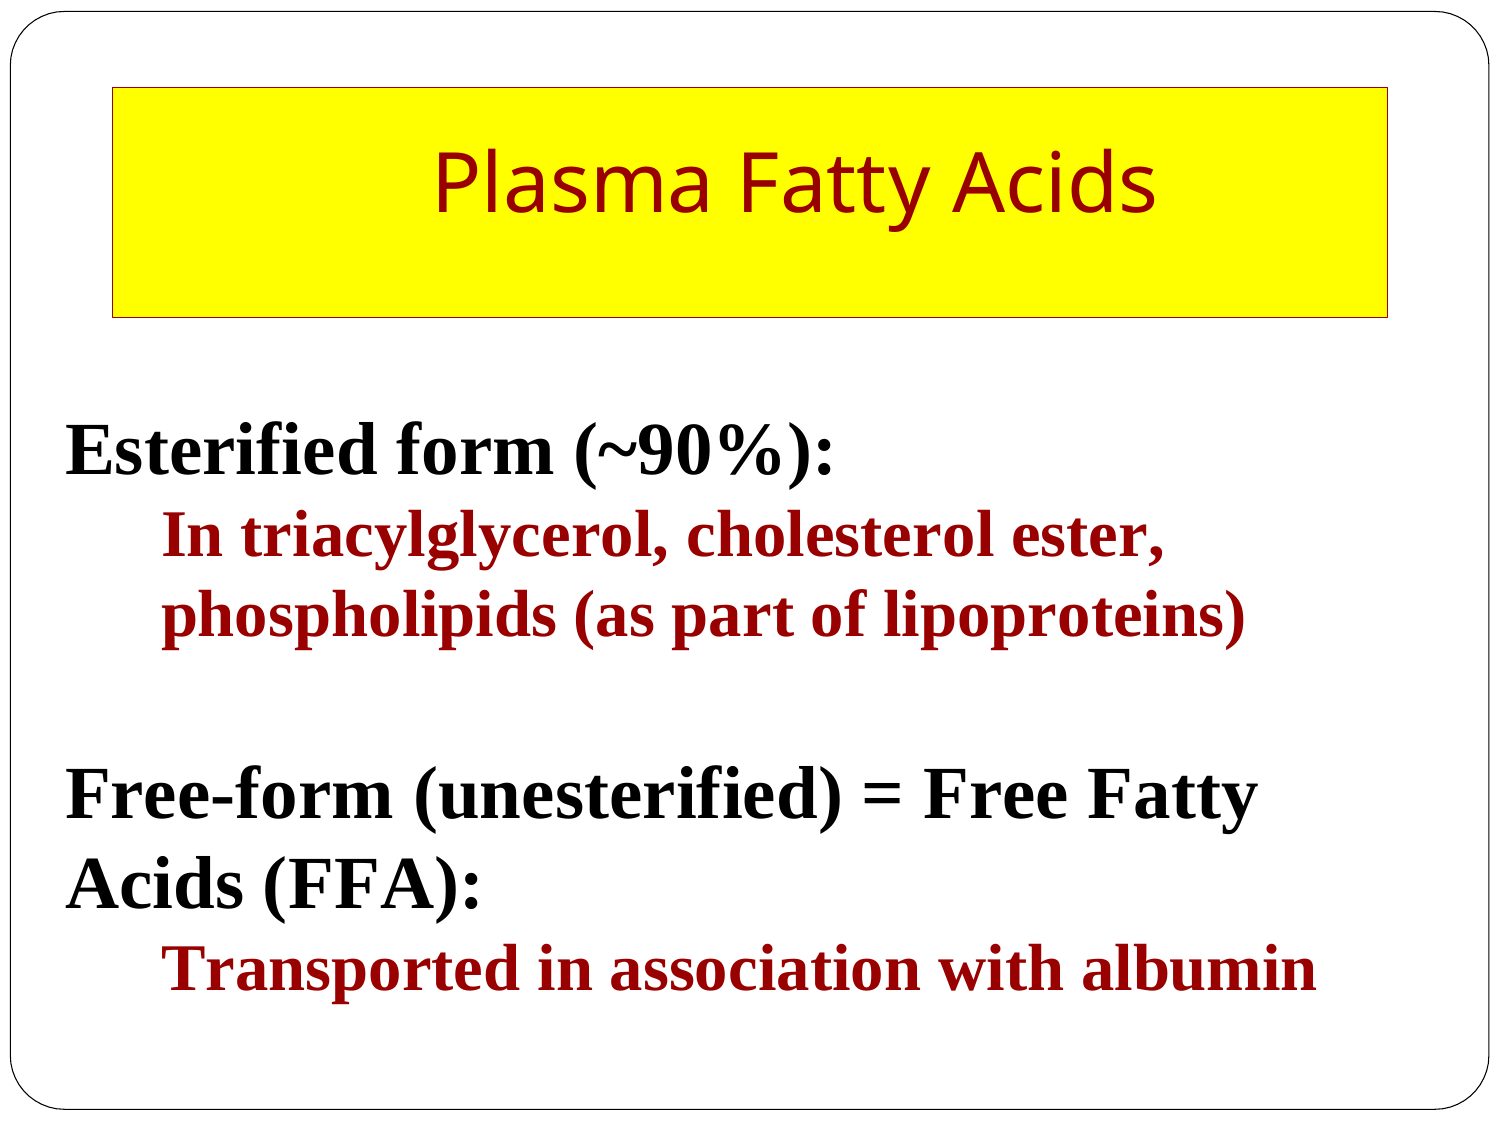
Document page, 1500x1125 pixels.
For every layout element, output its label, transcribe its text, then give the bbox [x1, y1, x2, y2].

text_box Esterified form (~90%): In triacylglycerol, cholesterol ester, phospholipids (as part of lipoproteins) Free-form (unesterified) = Free Fatty Acids (FFA): Transported in association with albumin [62, 399, 1452, 1004]
title Plasma Fatty Acids [112, 87, 1388, 318]
